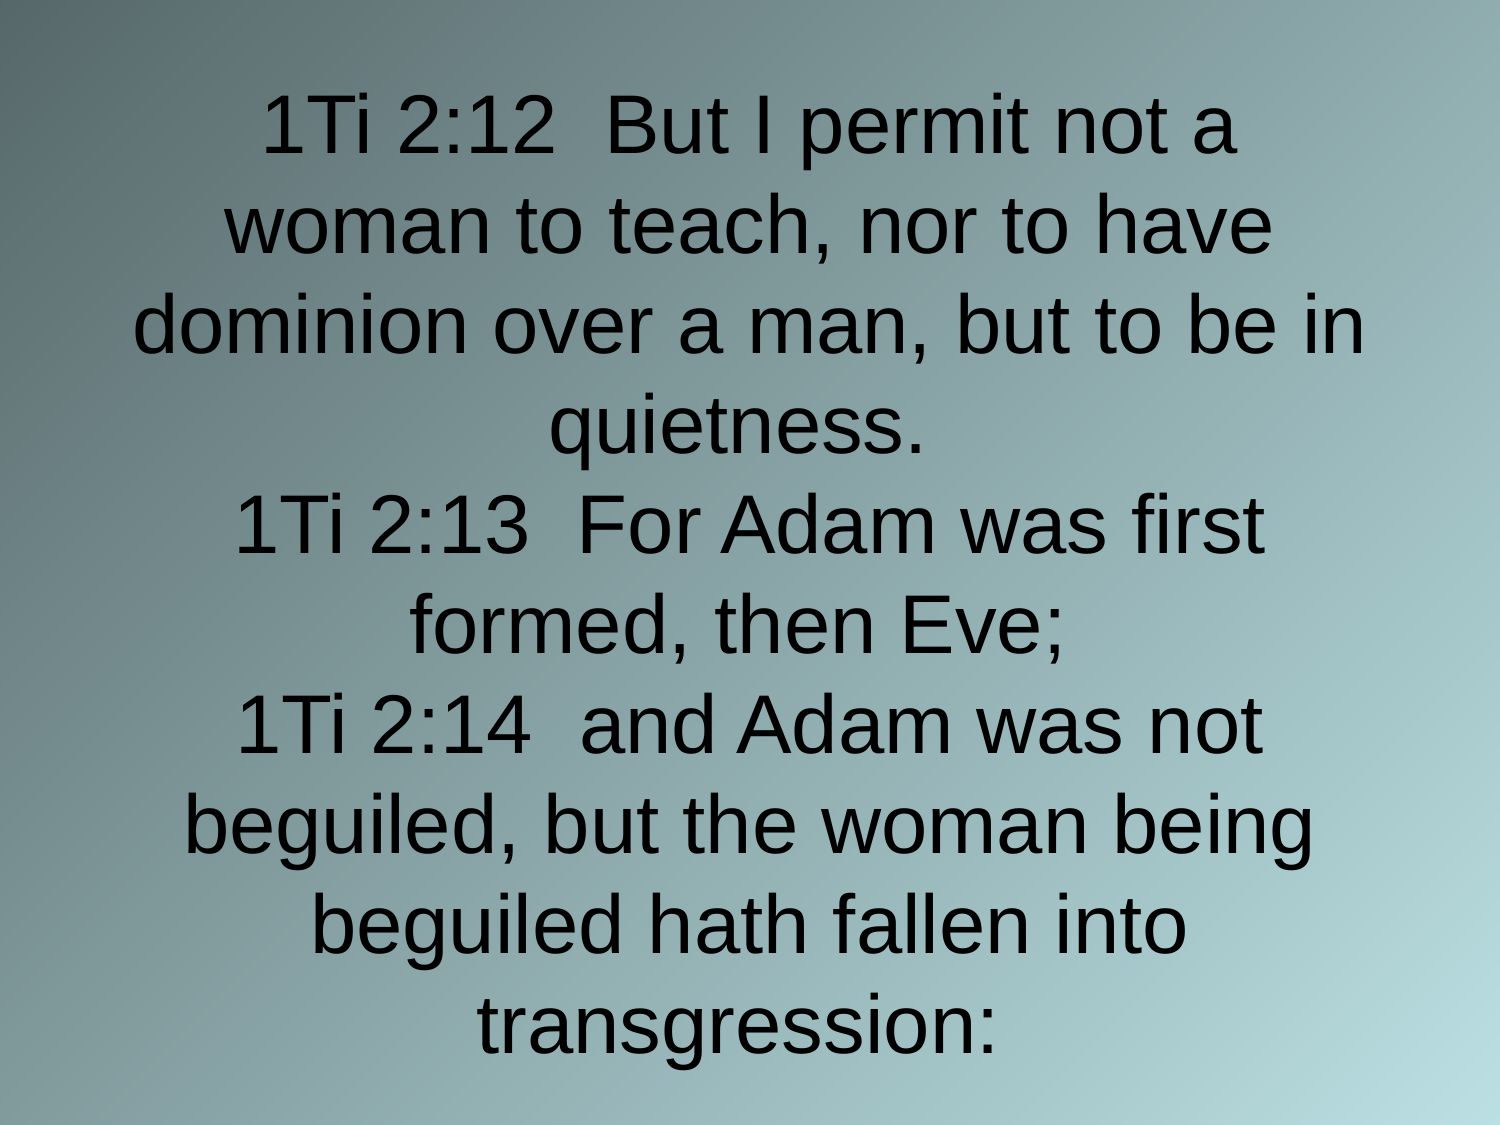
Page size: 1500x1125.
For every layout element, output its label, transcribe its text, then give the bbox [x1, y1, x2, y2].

title 1Ti 2:12 But I permit not a woman to teach, nor to have dominion over a man, but to be in quietness. 1Ti 2:13 For Adam was first formed, then Eve; 1Ti 2:14 and Adam was not beguiled, but the woman being beguiled hath fallen into transgression: [112, 349, 1388, 591]
